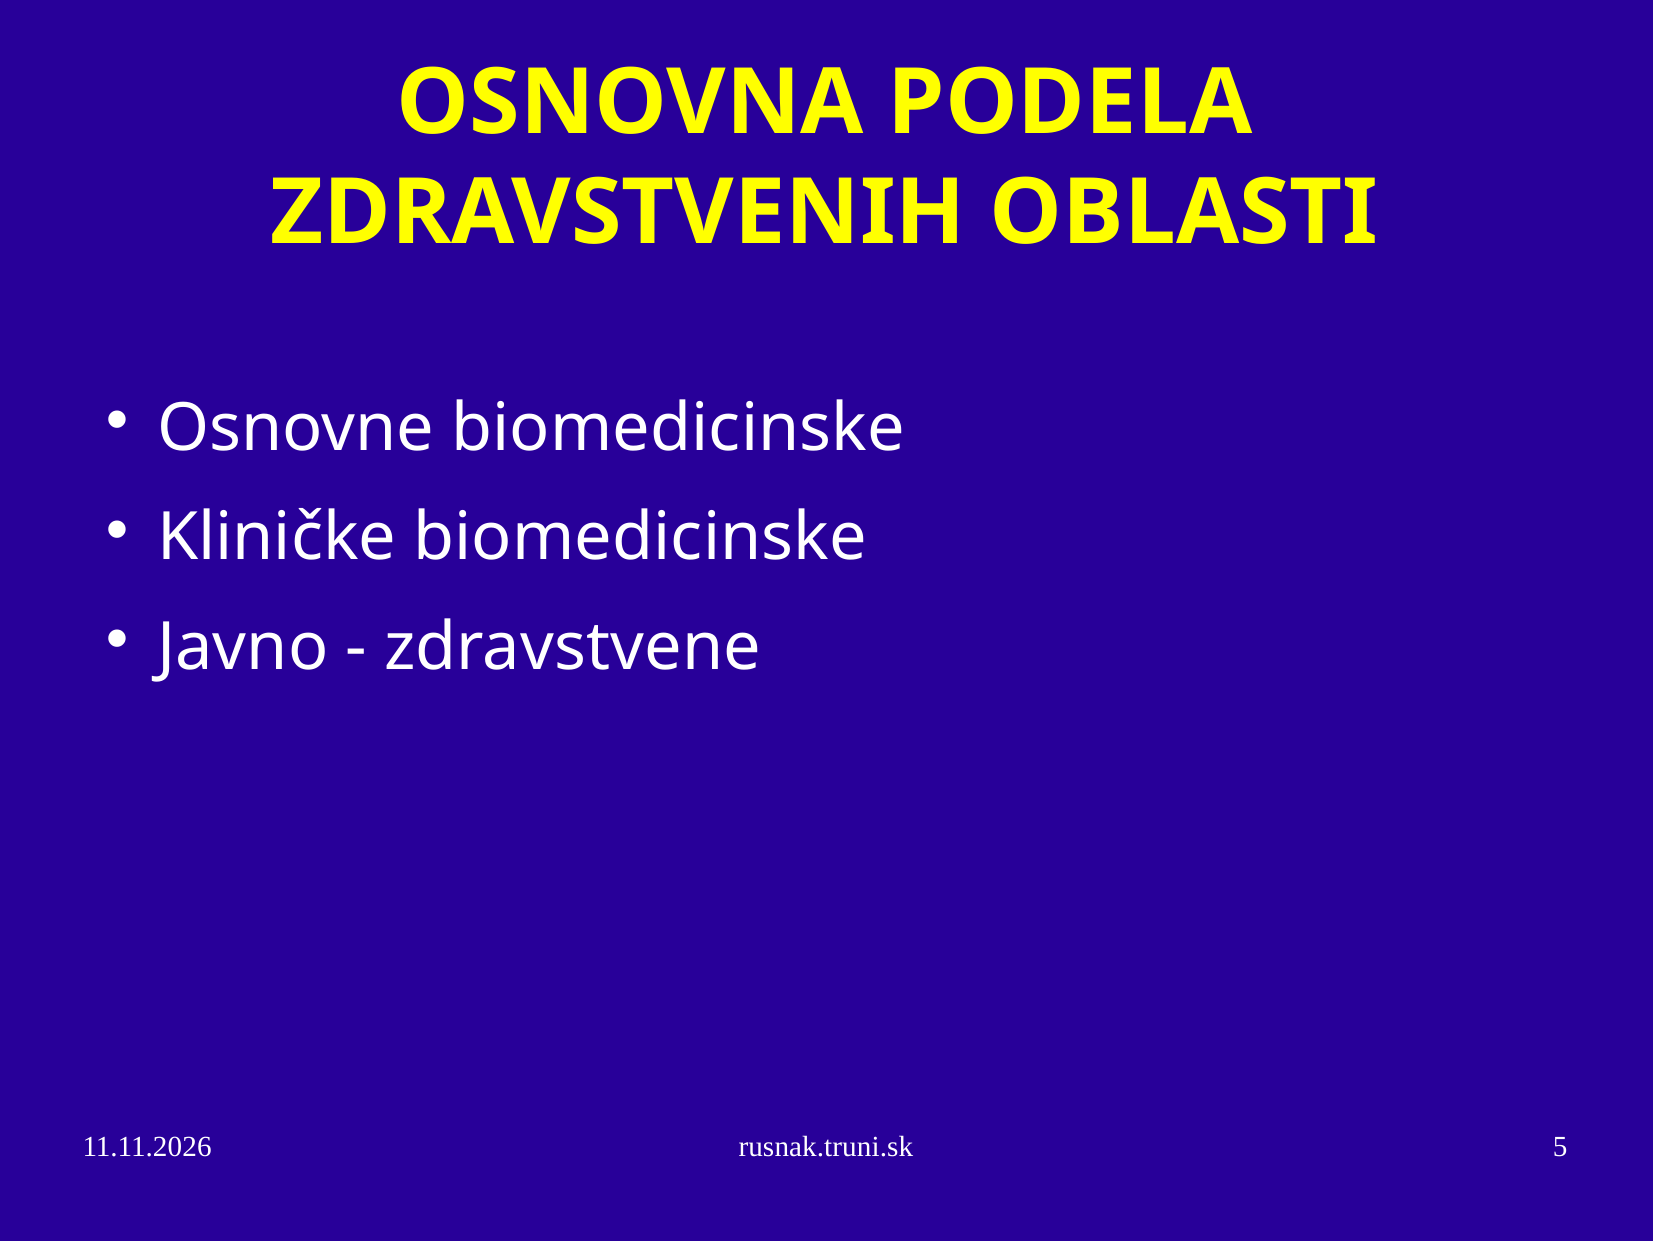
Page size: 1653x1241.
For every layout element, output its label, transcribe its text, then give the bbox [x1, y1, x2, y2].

slide_number 5 [1185, 1130, 1568, 1213]
title OSNOVNA PODELA ZDRAVSTVENIH OBLASTI [82, 44, 1568, 259]
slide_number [82, 1130, 466, 1213]
list Osnovne biomedicinske Kliničke biomedicinske Javno - zdravstvene [88, 383, 1574, 945]
footer rusnak.truni.sk [565, 1130, 1087, 1213]
